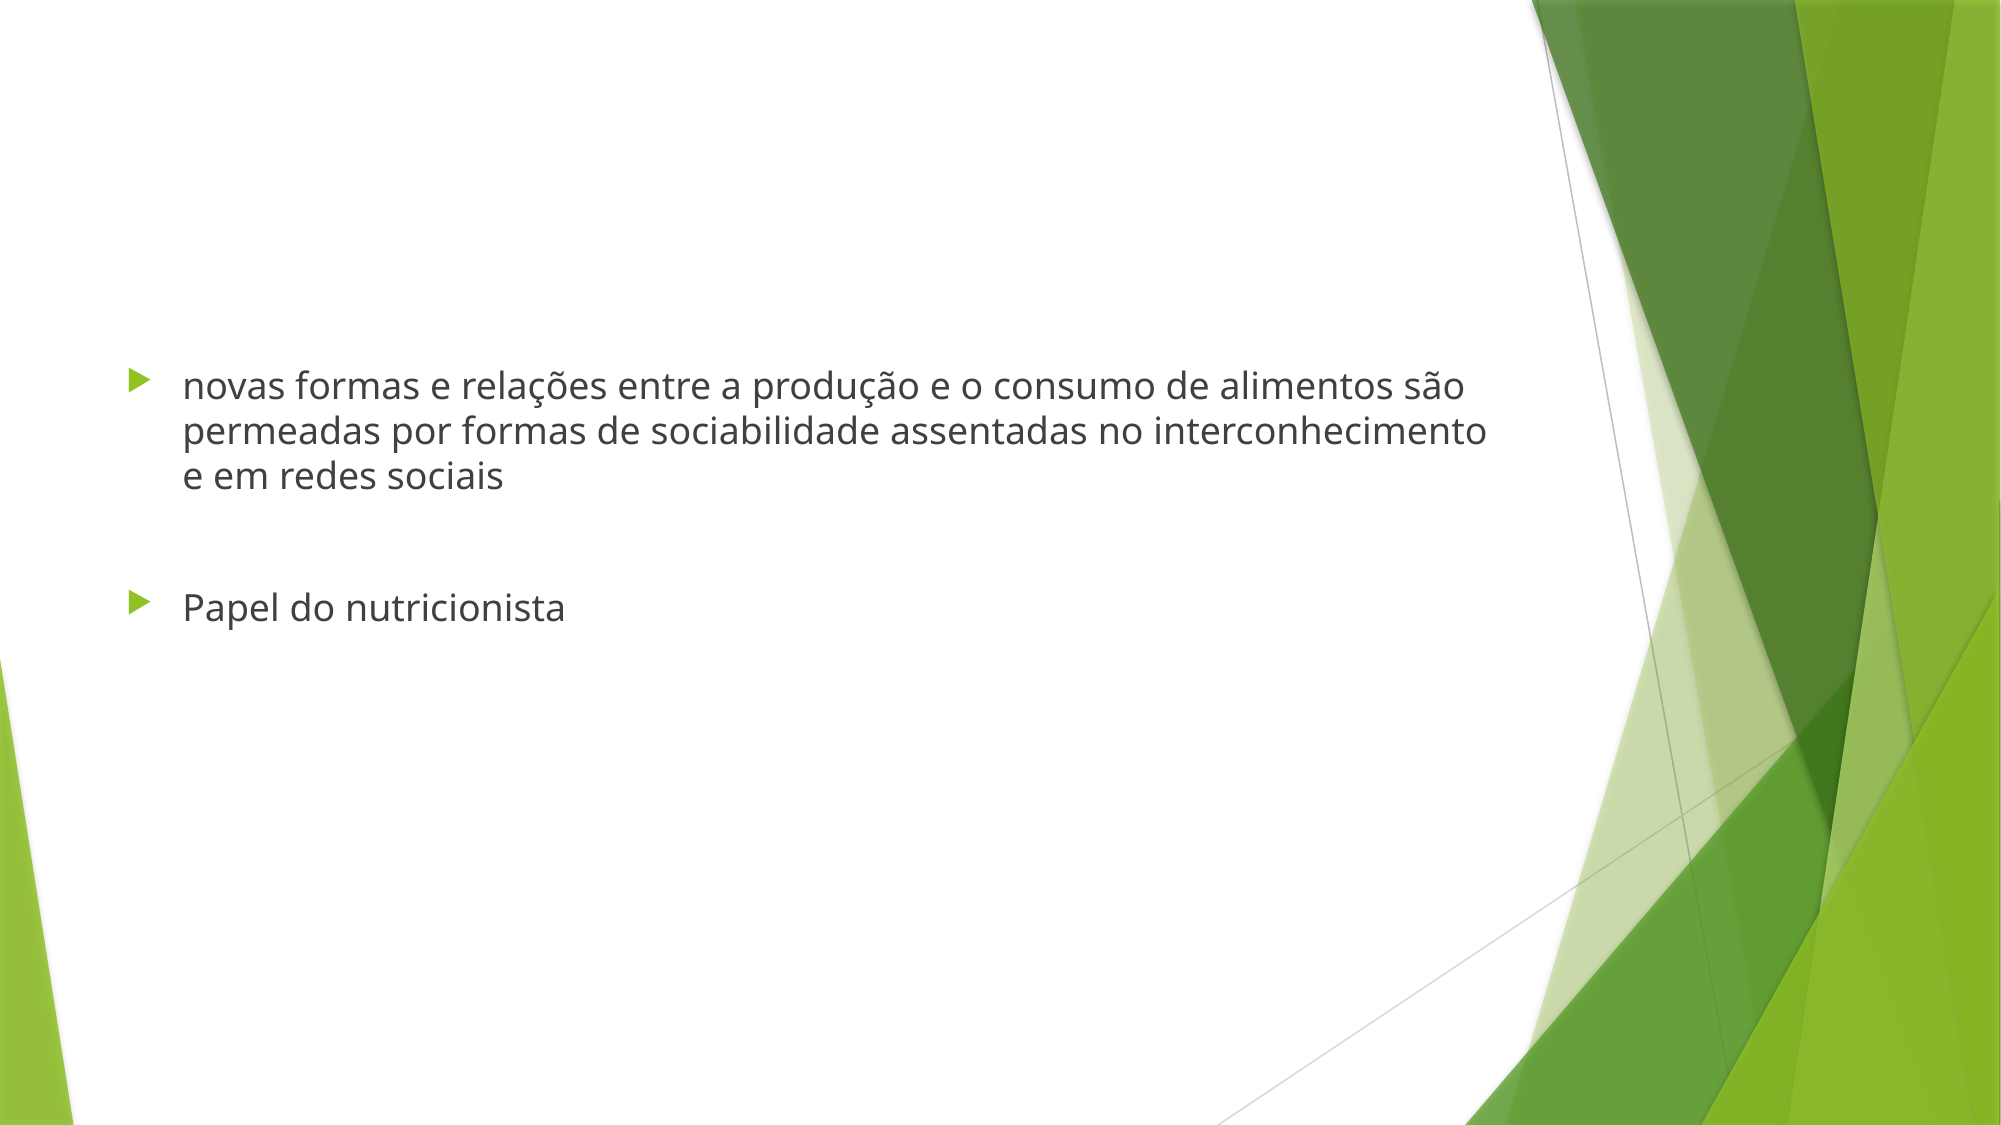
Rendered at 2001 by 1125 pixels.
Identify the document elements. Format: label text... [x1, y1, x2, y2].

list novas formas e relações entre a produção e o consumo de alimentos são permeadas por formas de sociabilidade assentadas no interconhecimento e em redes sociais Papel do nutricionista [111, 354, 1522, 992]
